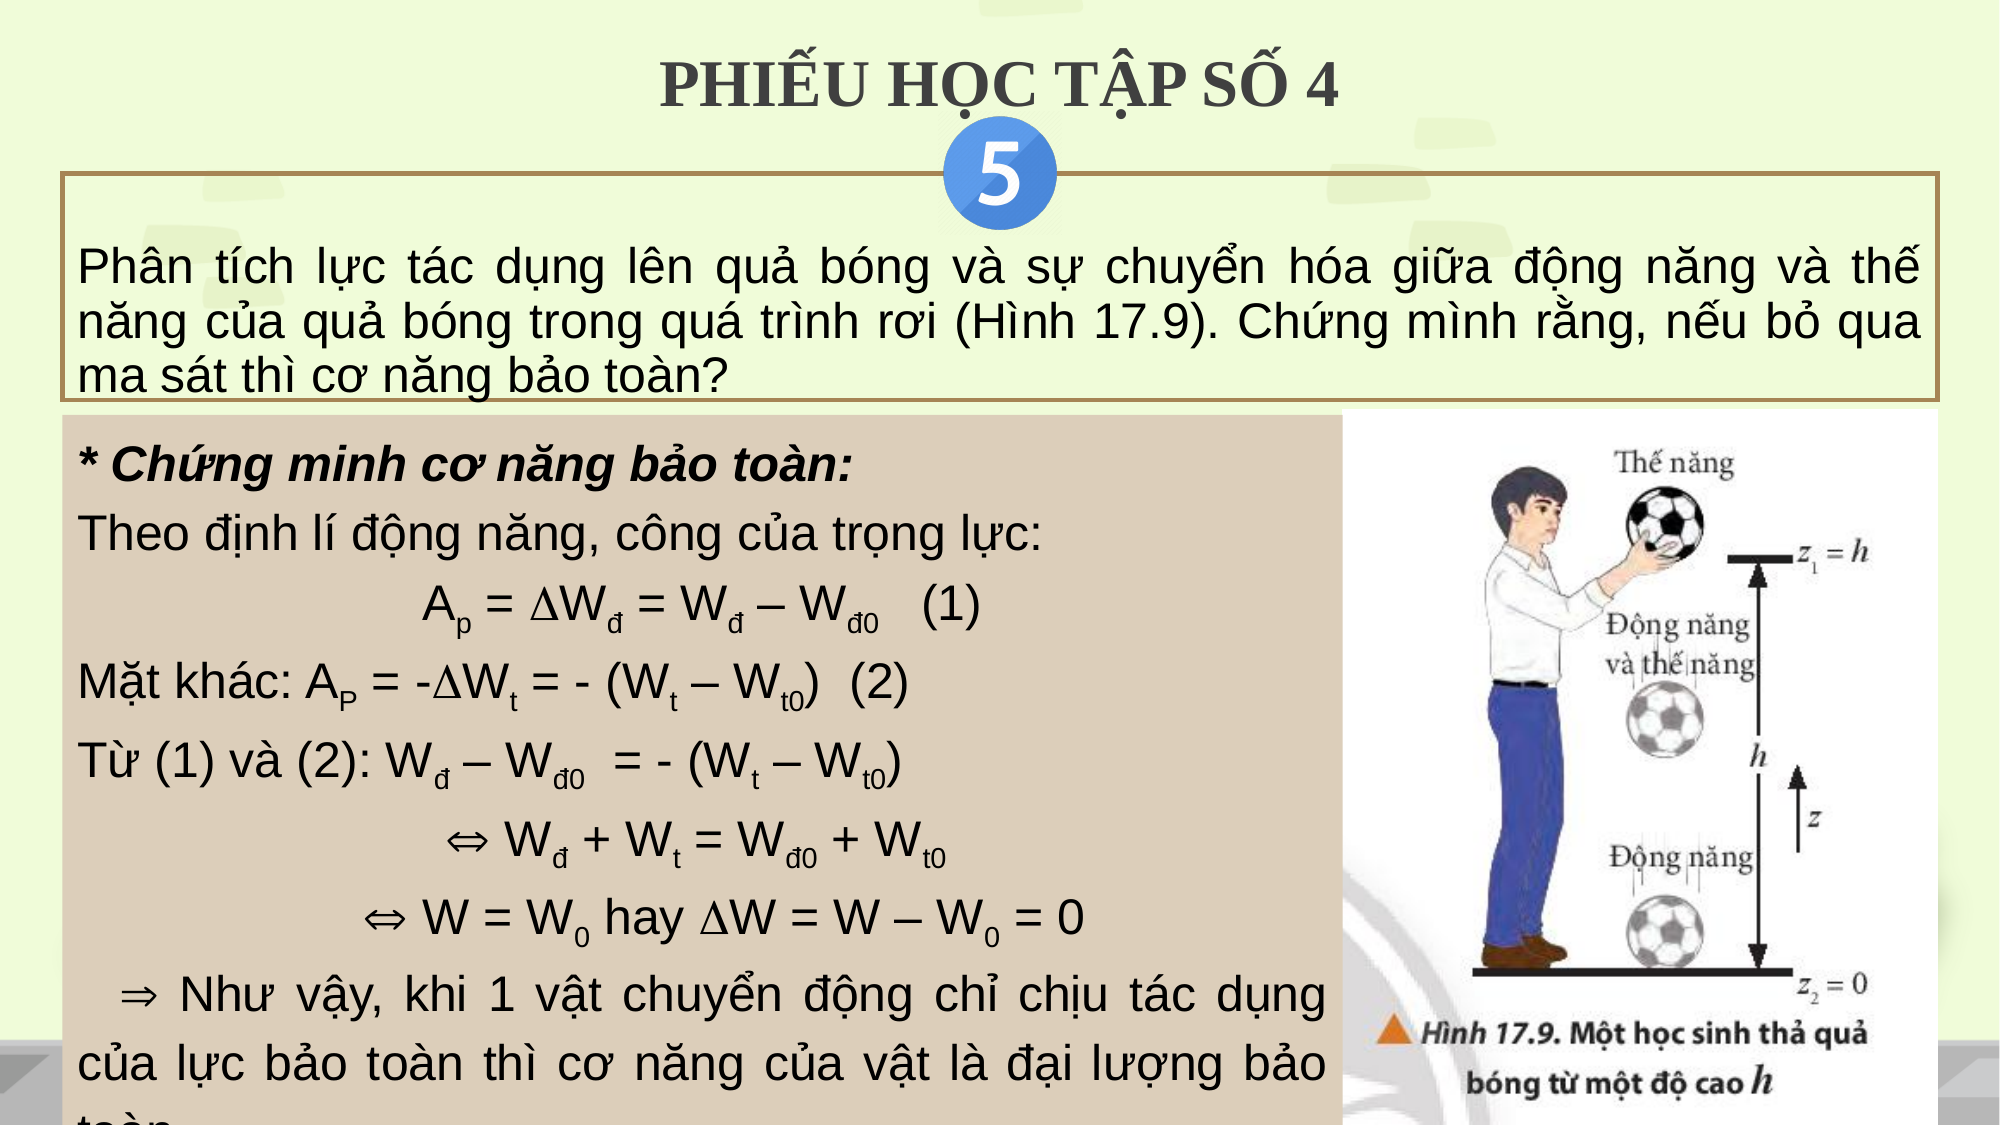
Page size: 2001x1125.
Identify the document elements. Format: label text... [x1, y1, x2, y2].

picture [938, 111, 1062, 235]
title PHIẾU HỌC TẬP SỐ 4 [0, 0, 2000, 174]
text_box * Chứng minh cơ năng bảo toàn: Theo định lí động năng, công của trọng lực: Ap = Wđ = Wđ – Wđ0 (1) Mặt khác: AP = -Wt = - (Wt – Wt0) (2) Từ (1) và (2): Wđ – Wđ0 = - (Wt – Wt0)  Wđ + Wt = Wđ0 + Wt0  W = W0 hay W = W – W0 = 0  Như vậy, khi 1 vật chuyển động chỉ chịu tác dụng của lực bảo toàn thì cơ năng của vật là đại lượng bảo toàn [62, 414, 1342, 1125]
picture [0, 174, 2000, 1125]
text_box Phân tích lực tác dụng lên quả bóng và sự chuyển hóa giữa động năng và thế năng của quả bóng trong quá trình rơi (Hình 17.9). Chứng mình rằng, nếu bỏ qua ma sát thì cơ năng bảo toàn? [62, 173, 1938, 400]
